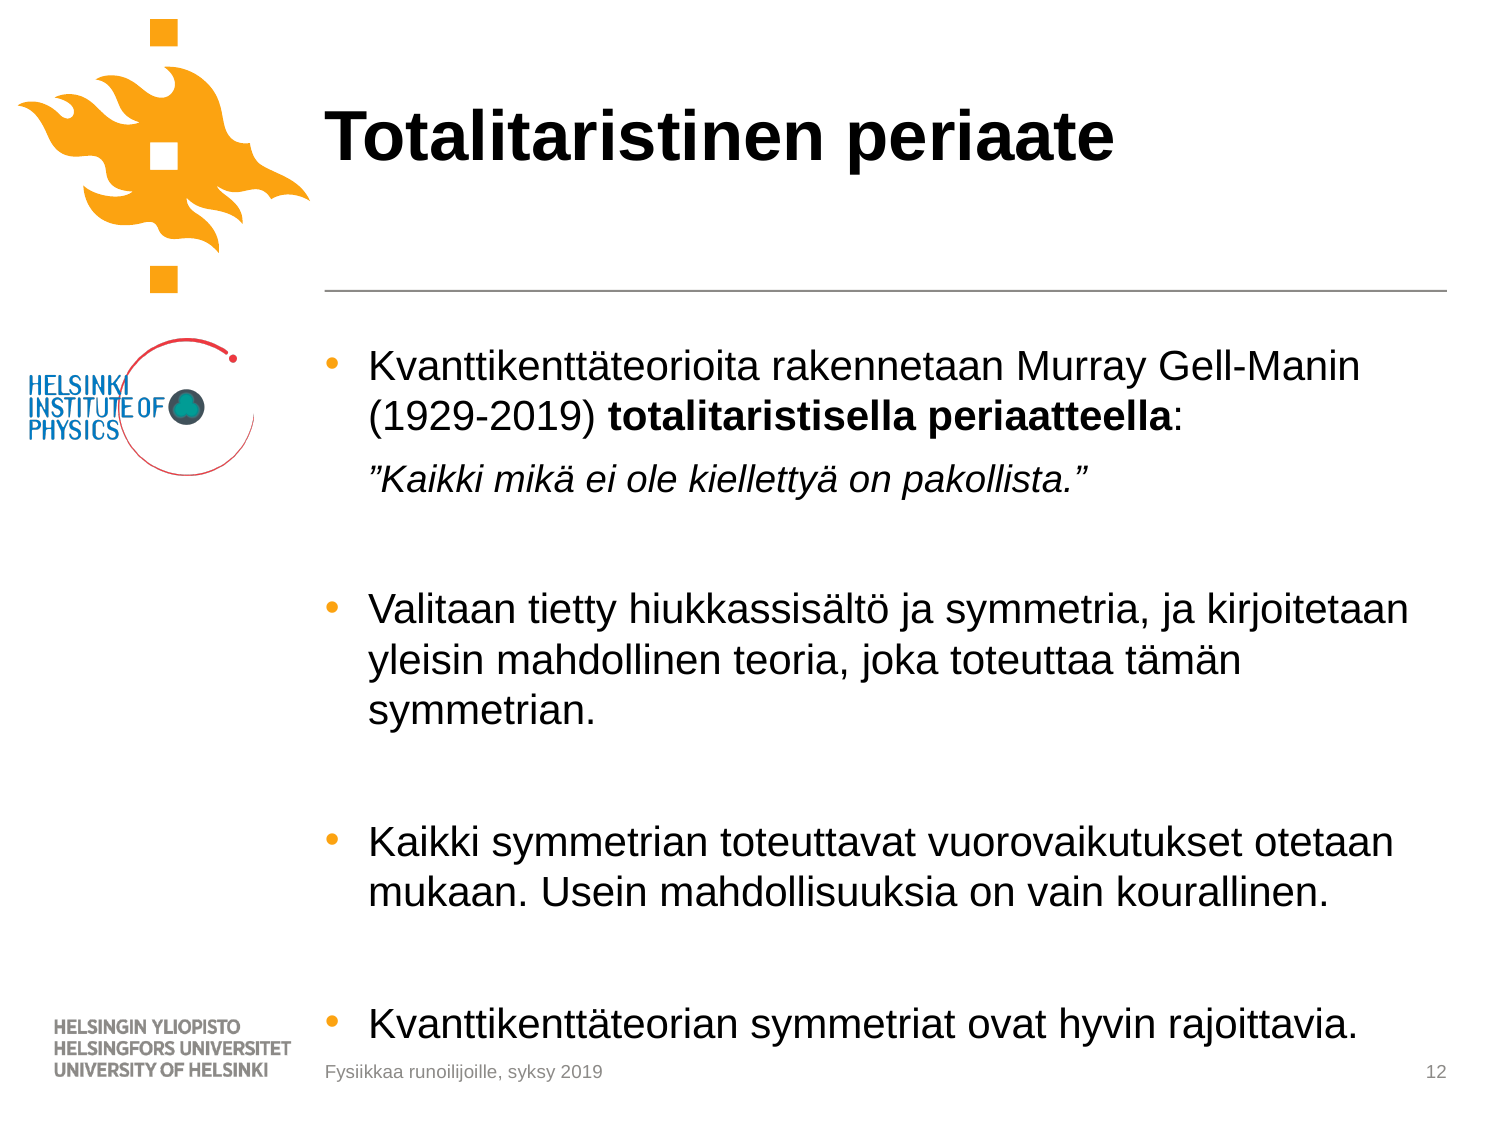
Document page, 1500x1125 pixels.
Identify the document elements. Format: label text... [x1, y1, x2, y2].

picture [53, 1017, 292, 1079]
footer Fysiikkaa runoilijoille, syksy 2019 [324, 1058, 1069, 1083]
title Totalitaristinen periaate [324, 90, 1447, 279]
list Kvanttikenttäteorioita rakennetaan Murray Gell-Manin (1929-2019) totalitaristisella periaatteella: ”Kaikki mikä ei ole kiellettyä on pakollista.” Valitaan tietty hiukkassisältö ja symmetria, ja kirjoitetaan yleisin mahdollinen teoria, joka toteuttaa tämän symmetrian. Kaikki symmetrian toteuttavat vuorovaikutukset otetaan mukaan. Usein mahdollisuuksia on vain kourallinen. Kvanttikenttäteorian symmetriat ovat hyvin rajoittavia. [324, 338, 1453, 1059]
slide_number 12 [1376, 1011, 1447, 1083]
